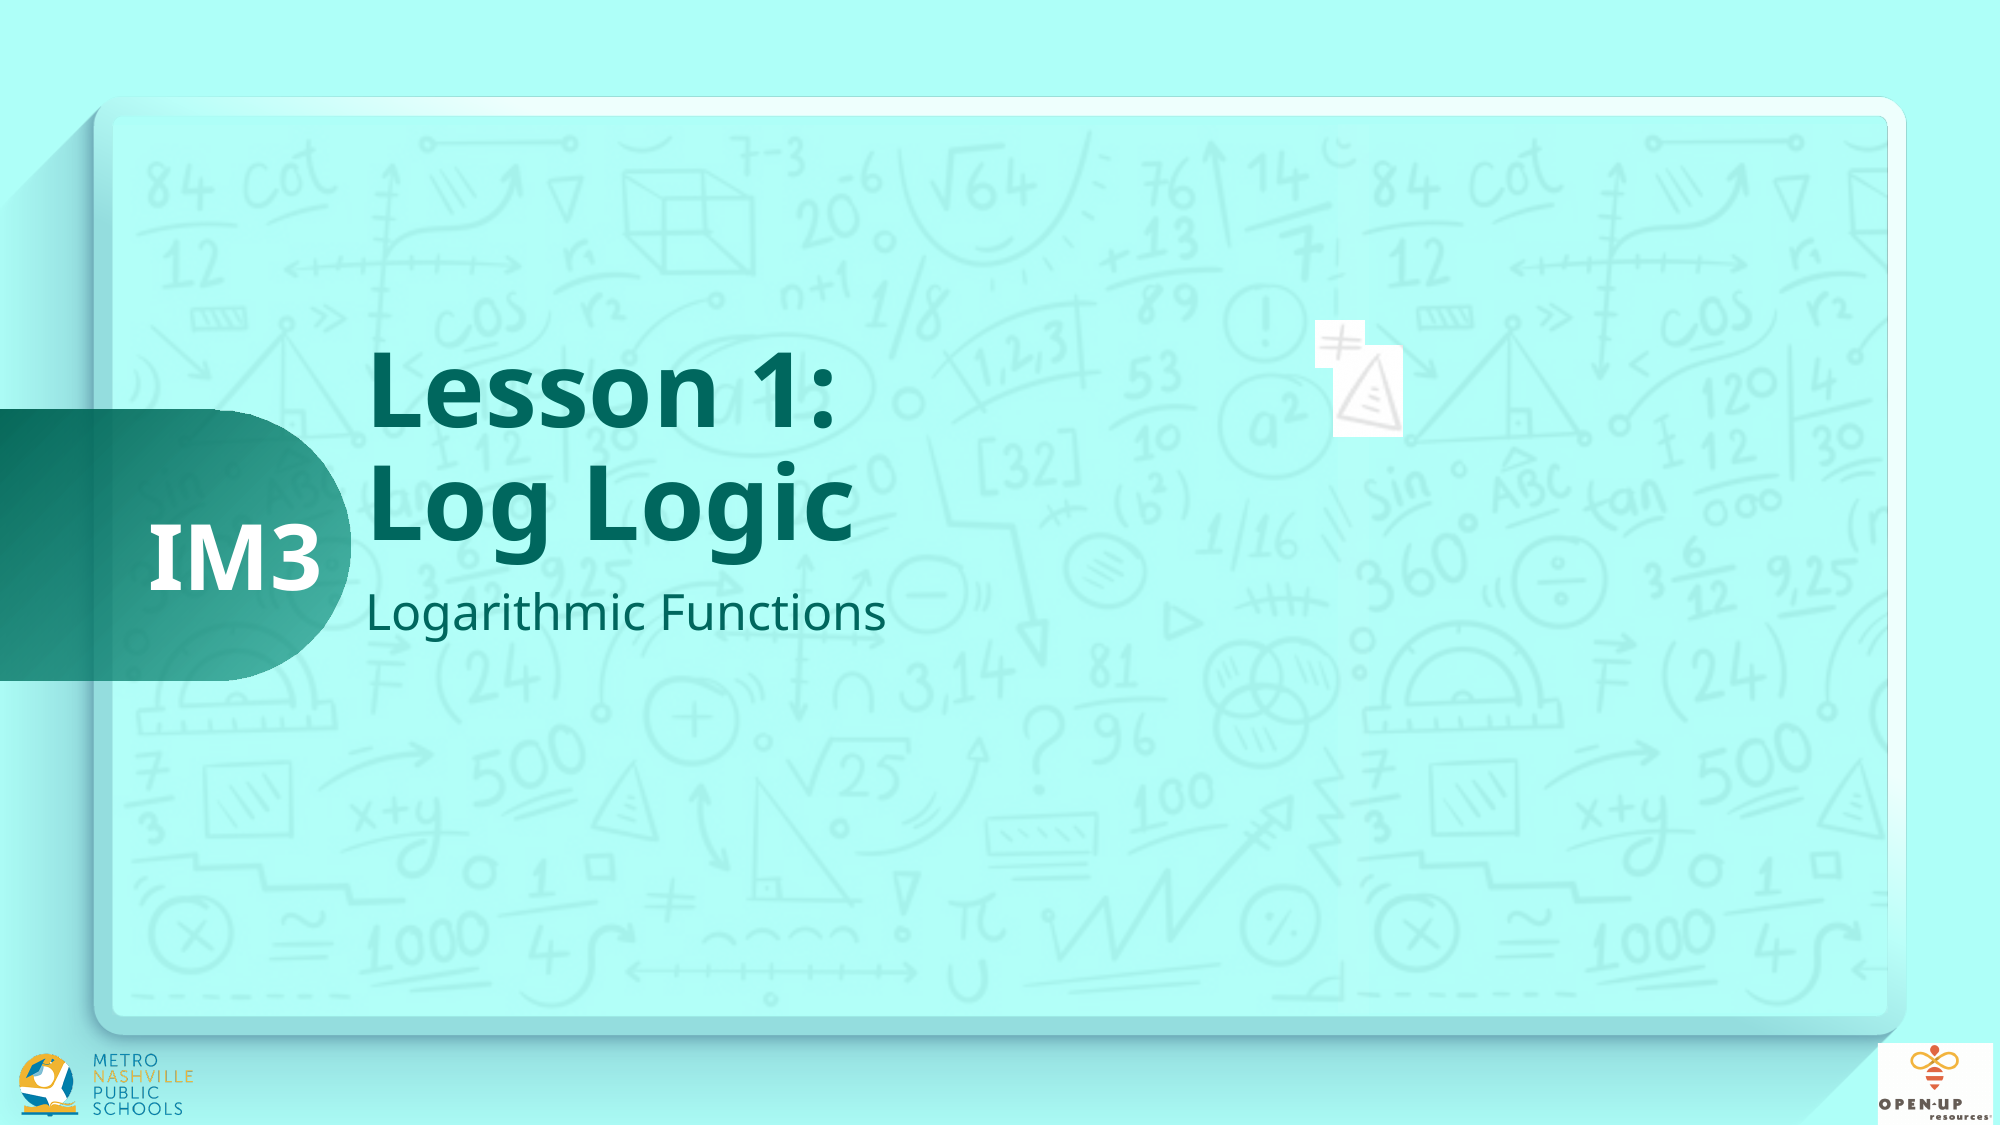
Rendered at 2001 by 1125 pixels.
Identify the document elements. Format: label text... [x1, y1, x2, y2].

picture [0, 3, 2000, 1125]
subtitle Logarithmic Functions [350, 579, 1850, 852]
title Lesson 1: Log Logic [350, 178, 1850, 571]
